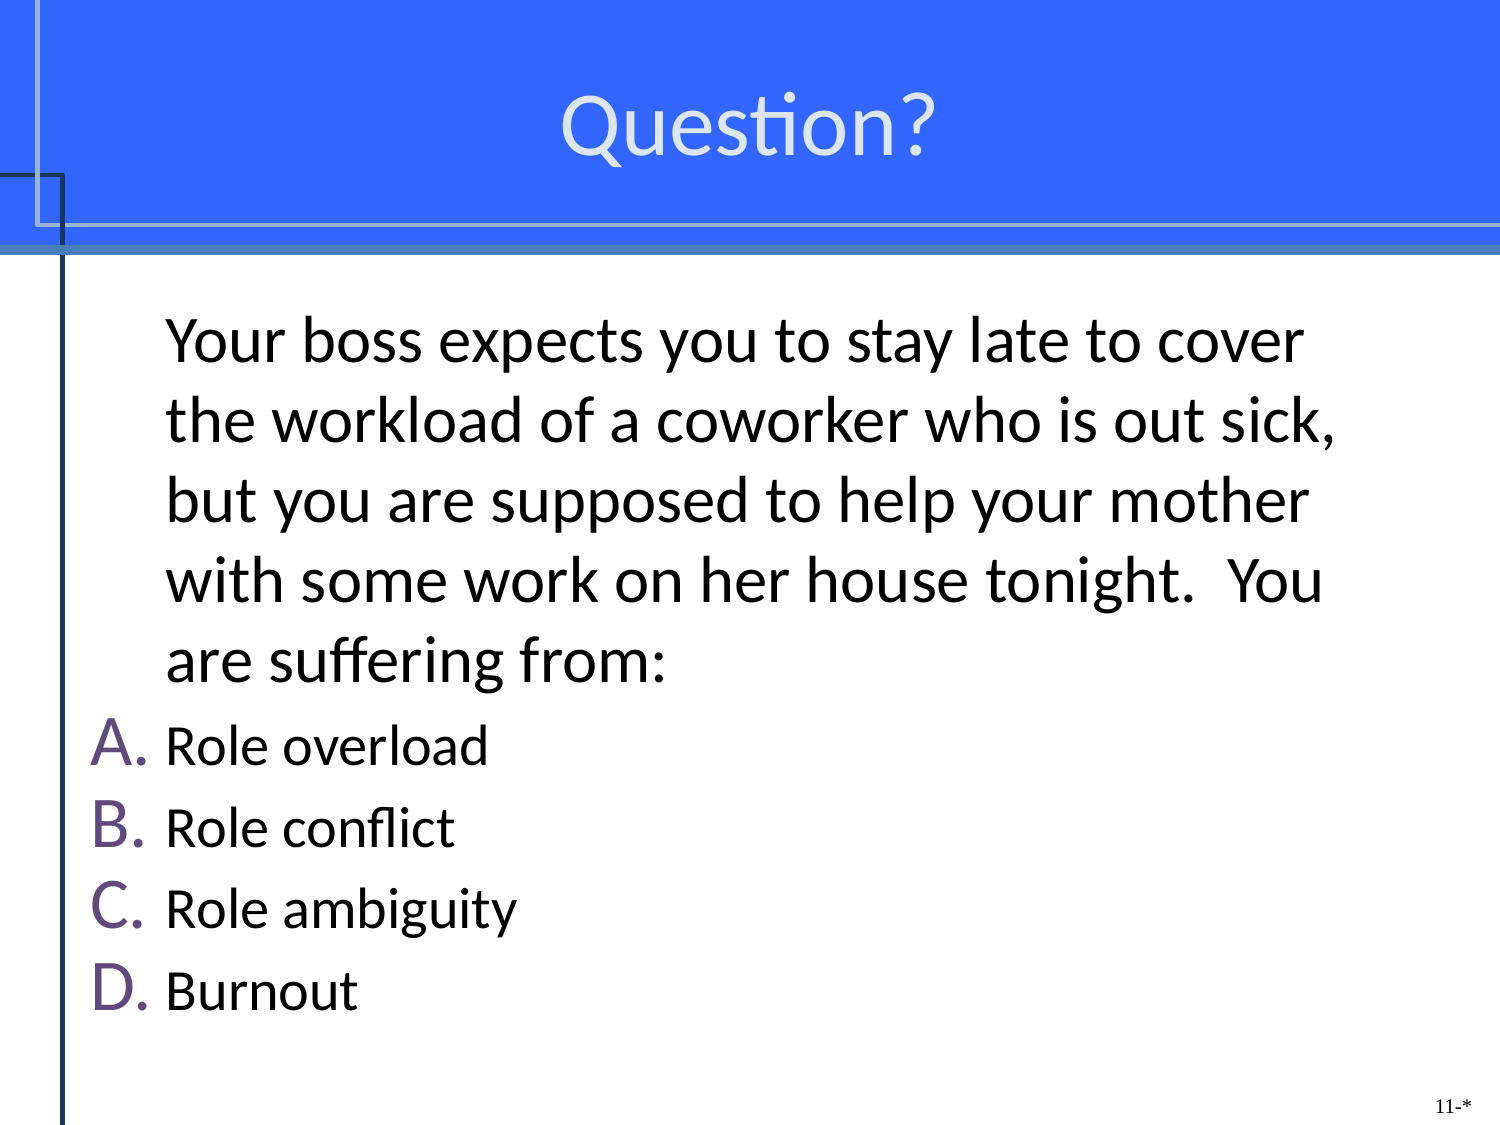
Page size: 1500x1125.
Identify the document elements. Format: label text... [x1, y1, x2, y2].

title Question? [75, 24, 1425, 213]
list Your boss expects you to stay late to cover the workload of a coworker who is out sick, but you are supposed to help your mother with some work on her house tonight. You are suffering from: Role overload Role conflict Role ambiguity Burnout [75, 288, 1425, 1031]
